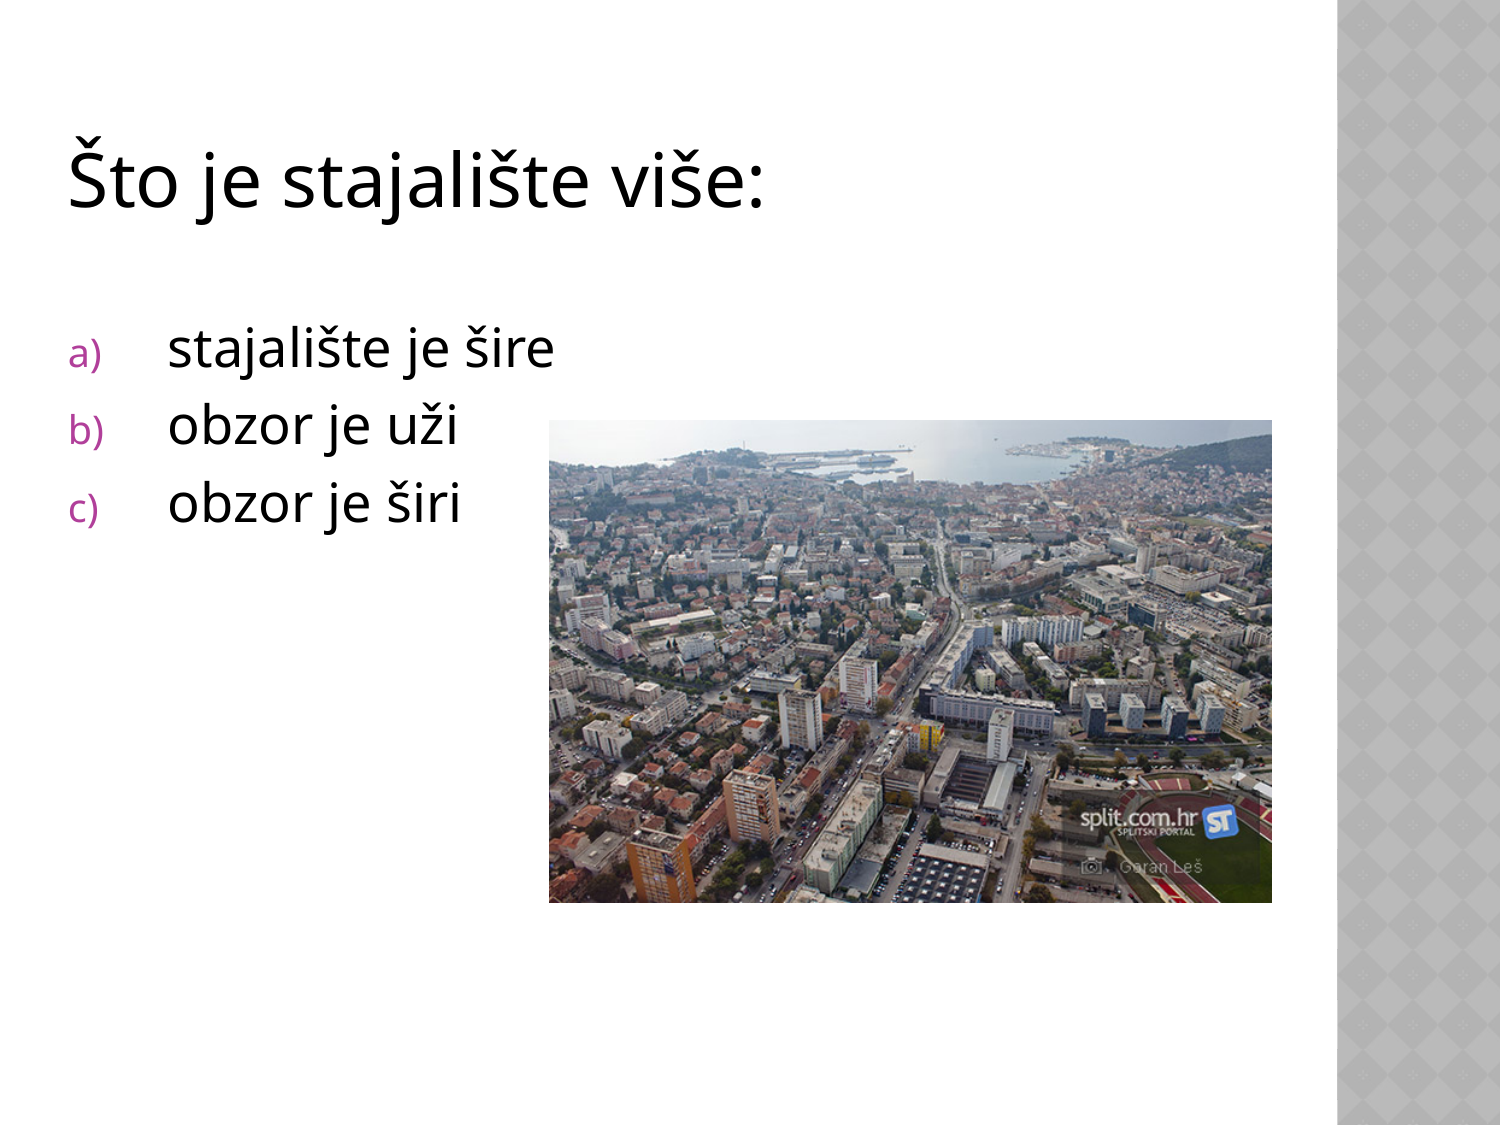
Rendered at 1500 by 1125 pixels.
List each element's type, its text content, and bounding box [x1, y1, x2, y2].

text_box [28, 0, 776, 321]
list Što je stajalište više: stajalište je šire obzor je uži obzor je širi [53, 125, 1427, 952]
picture [548, 420, 1272, 903]
